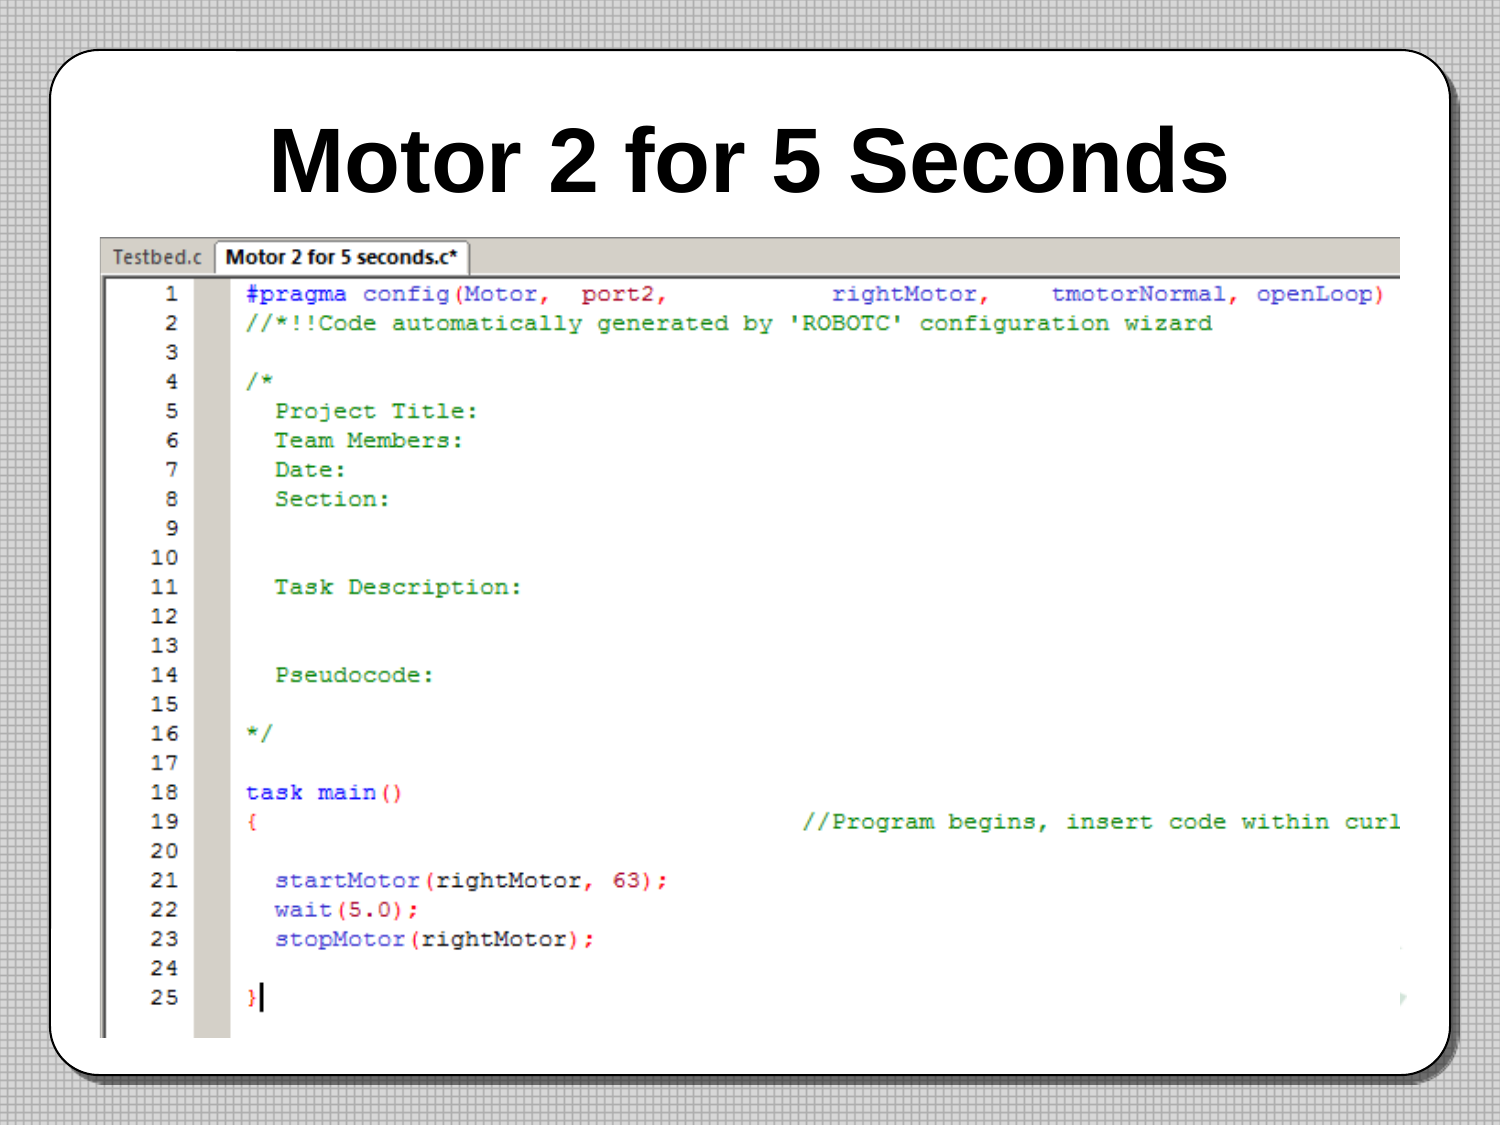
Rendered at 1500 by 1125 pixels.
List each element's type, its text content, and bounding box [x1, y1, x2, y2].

title Motor 2 for 5 Seconds [75, 62, 1425, 250]
picture [0, 0, 1500, 1125]
